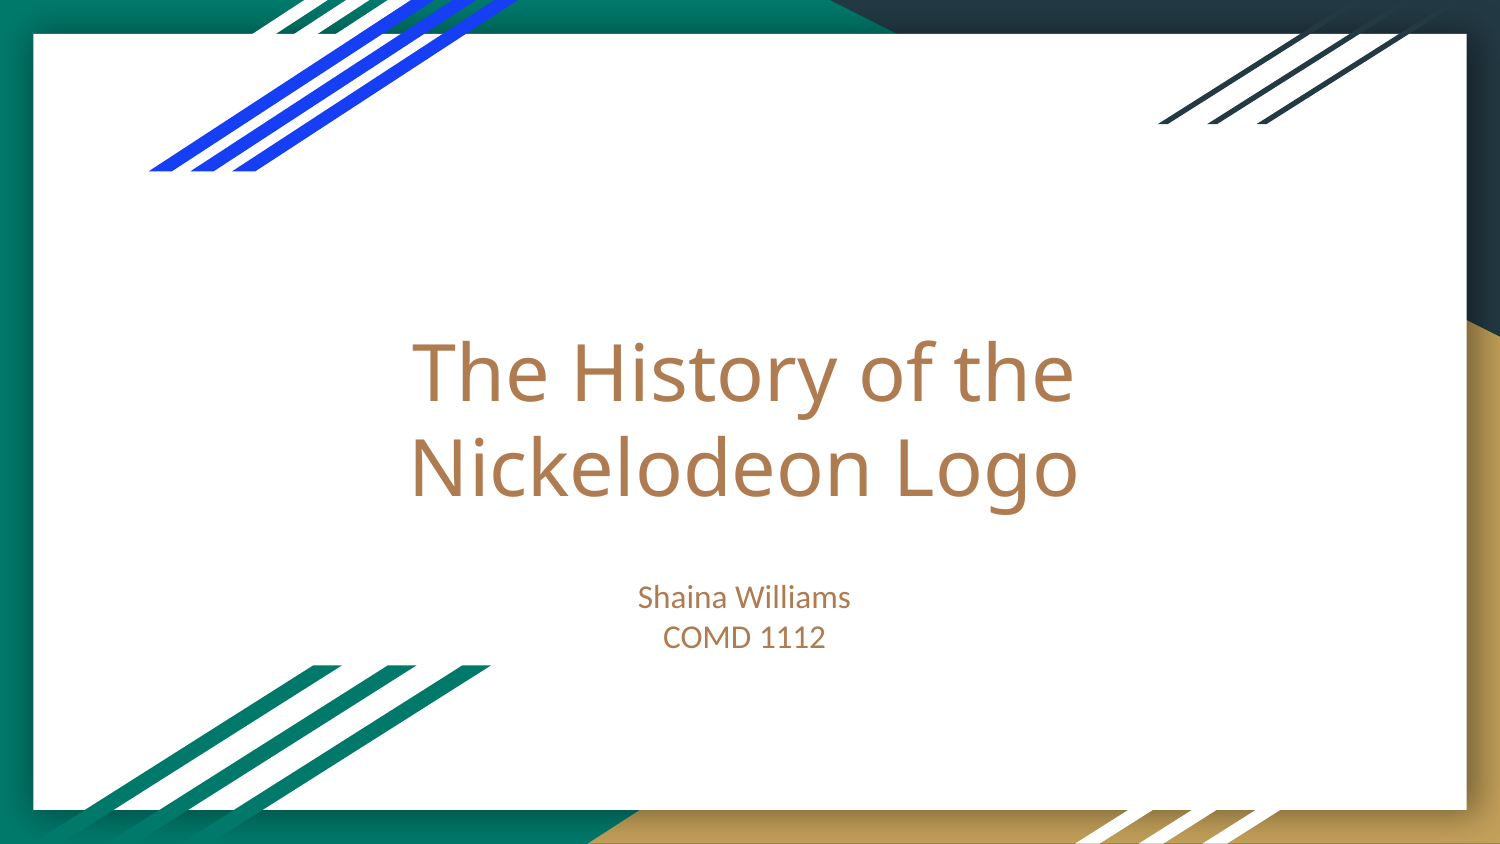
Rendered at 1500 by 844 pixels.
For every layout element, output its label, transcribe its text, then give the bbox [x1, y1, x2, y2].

subtitle Shaina Williams COMD 1112 [304, 559, 1185, 646]
title The History of the Nickelodeon Logo [304, 298, 1185, 537]
